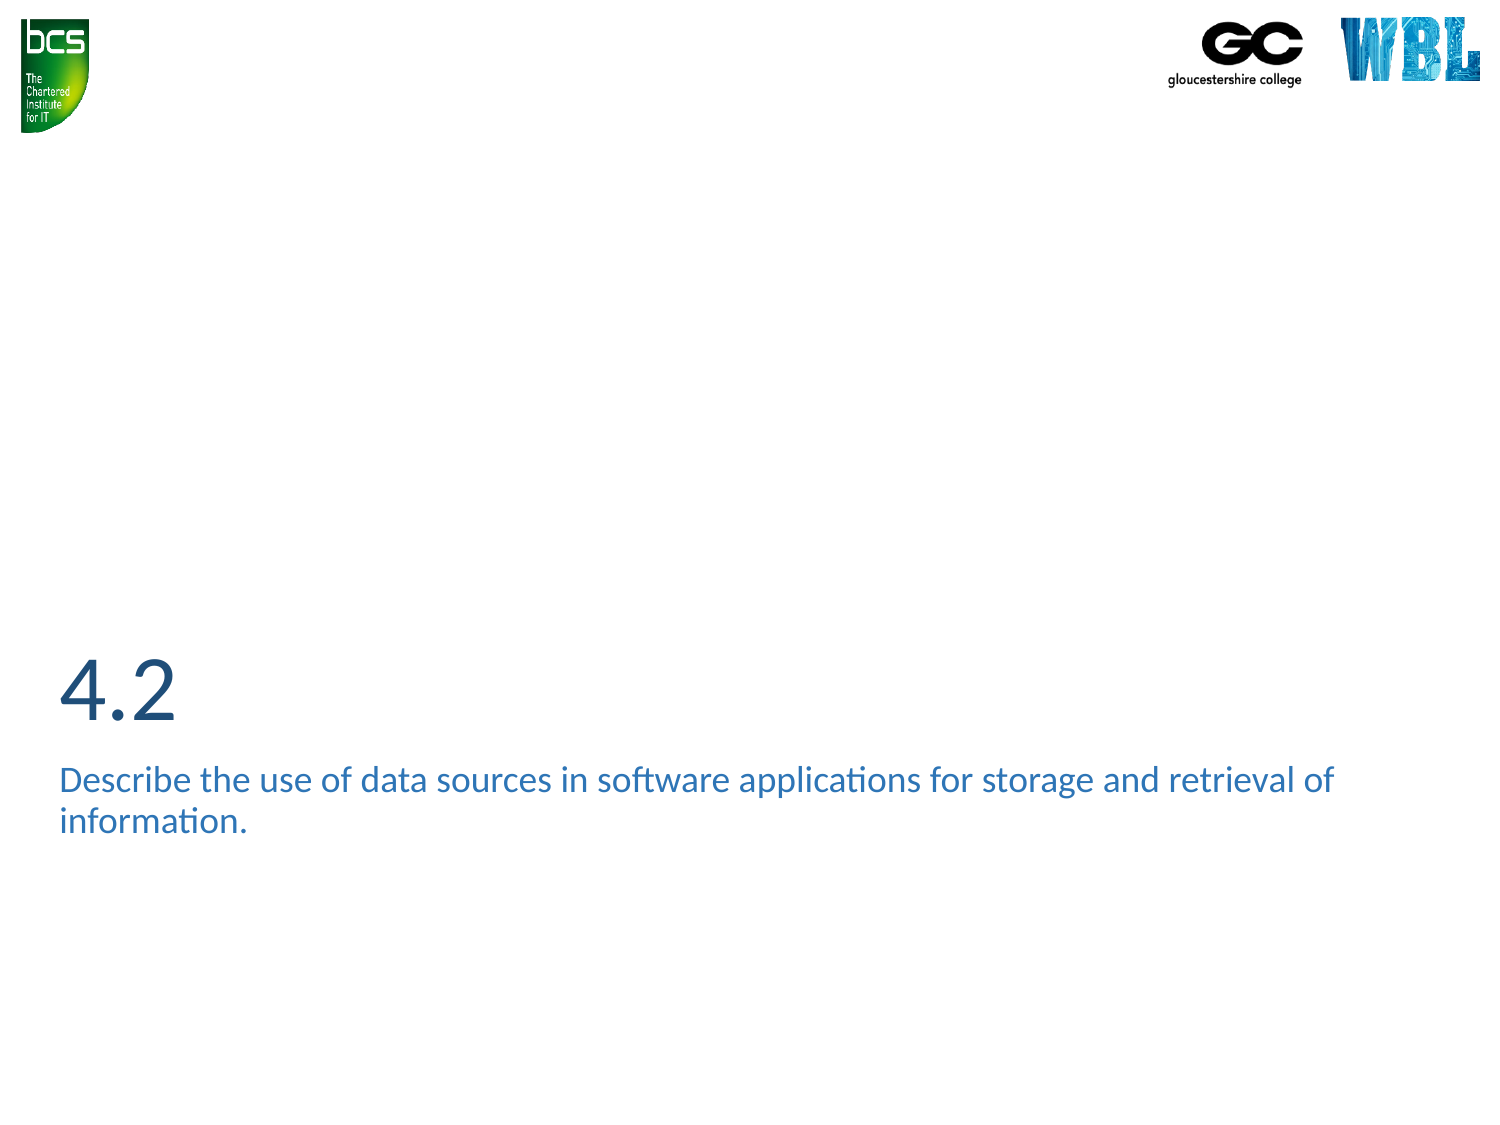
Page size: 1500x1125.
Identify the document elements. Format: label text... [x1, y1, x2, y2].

picture [1407, 43, 1415, 51]
picture [1452, 17, 1480, 67]
picture [1465, 71, 1475, 77]
picture [1341, 17, 1451, 81]
picture [1470, 60, 1476, 67]
picture [21, 19, 89, 133]
picture [1163, 16, 1306, 93]
list Describe the use of data sources in software applications for storage and retrieval of information. [44, 752, 1440, 999]
title 4.2 [44, 280, 1440, 749]
